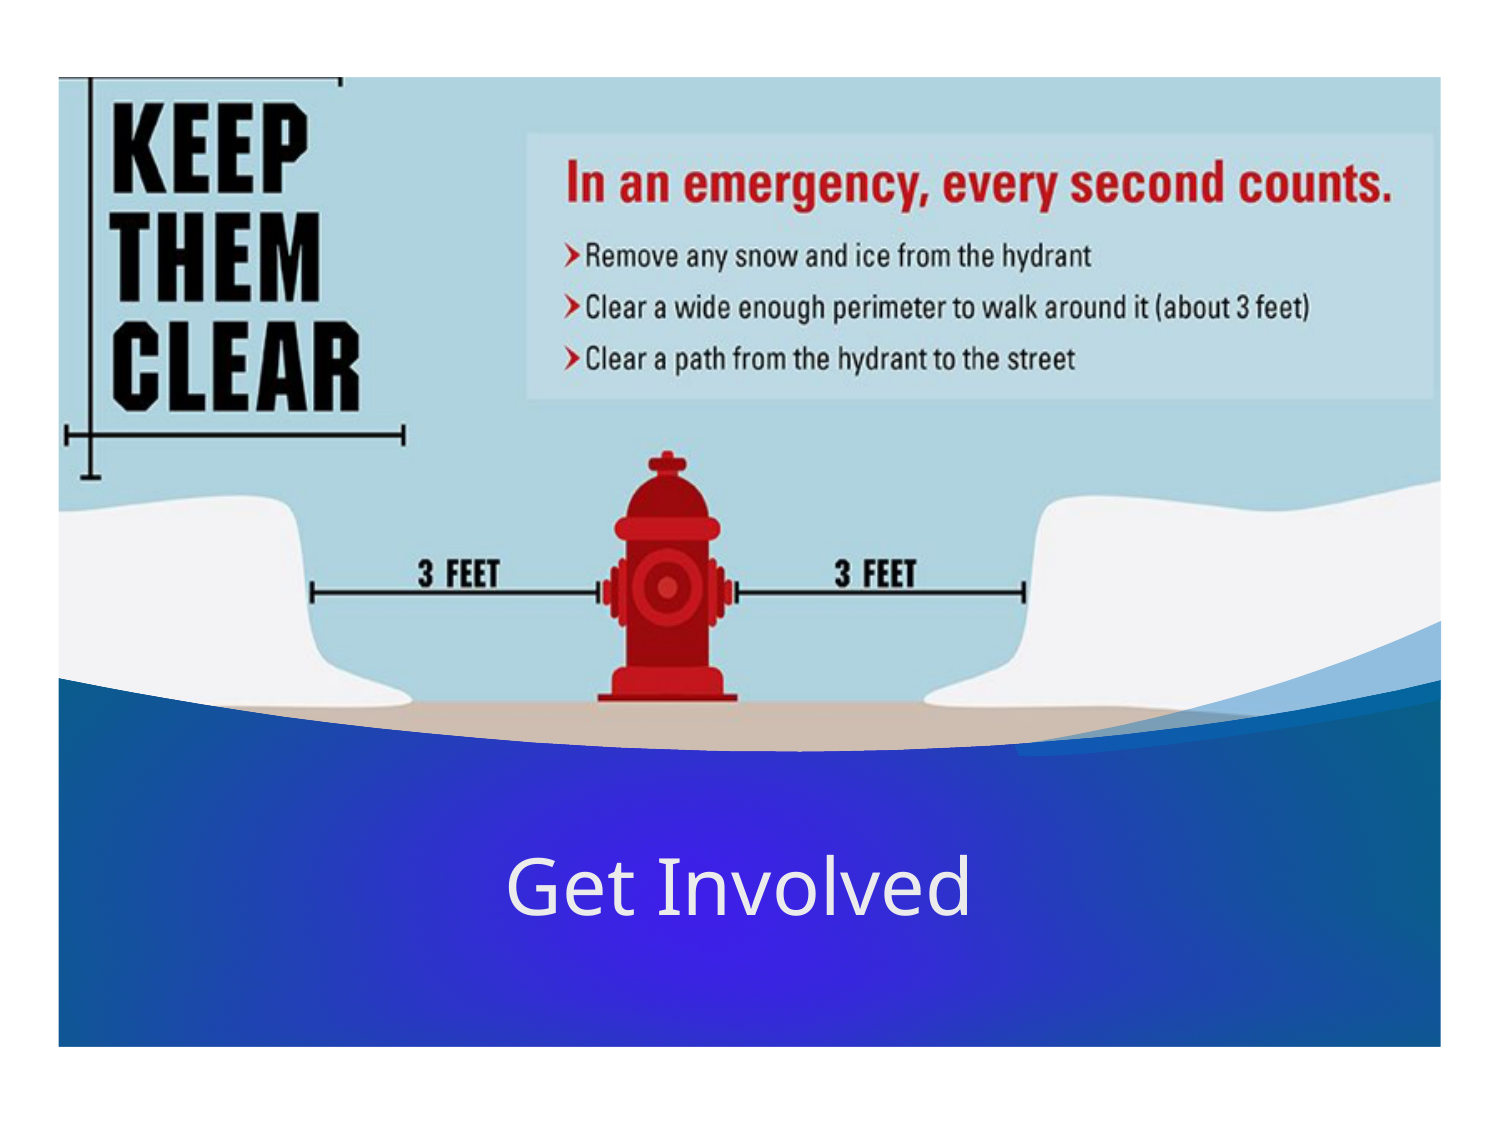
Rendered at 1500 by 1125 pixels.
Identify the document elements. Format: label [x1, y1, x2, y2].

picture [0, 0, 1500, 824]
text_box [0, 832, 1500, 1125]
